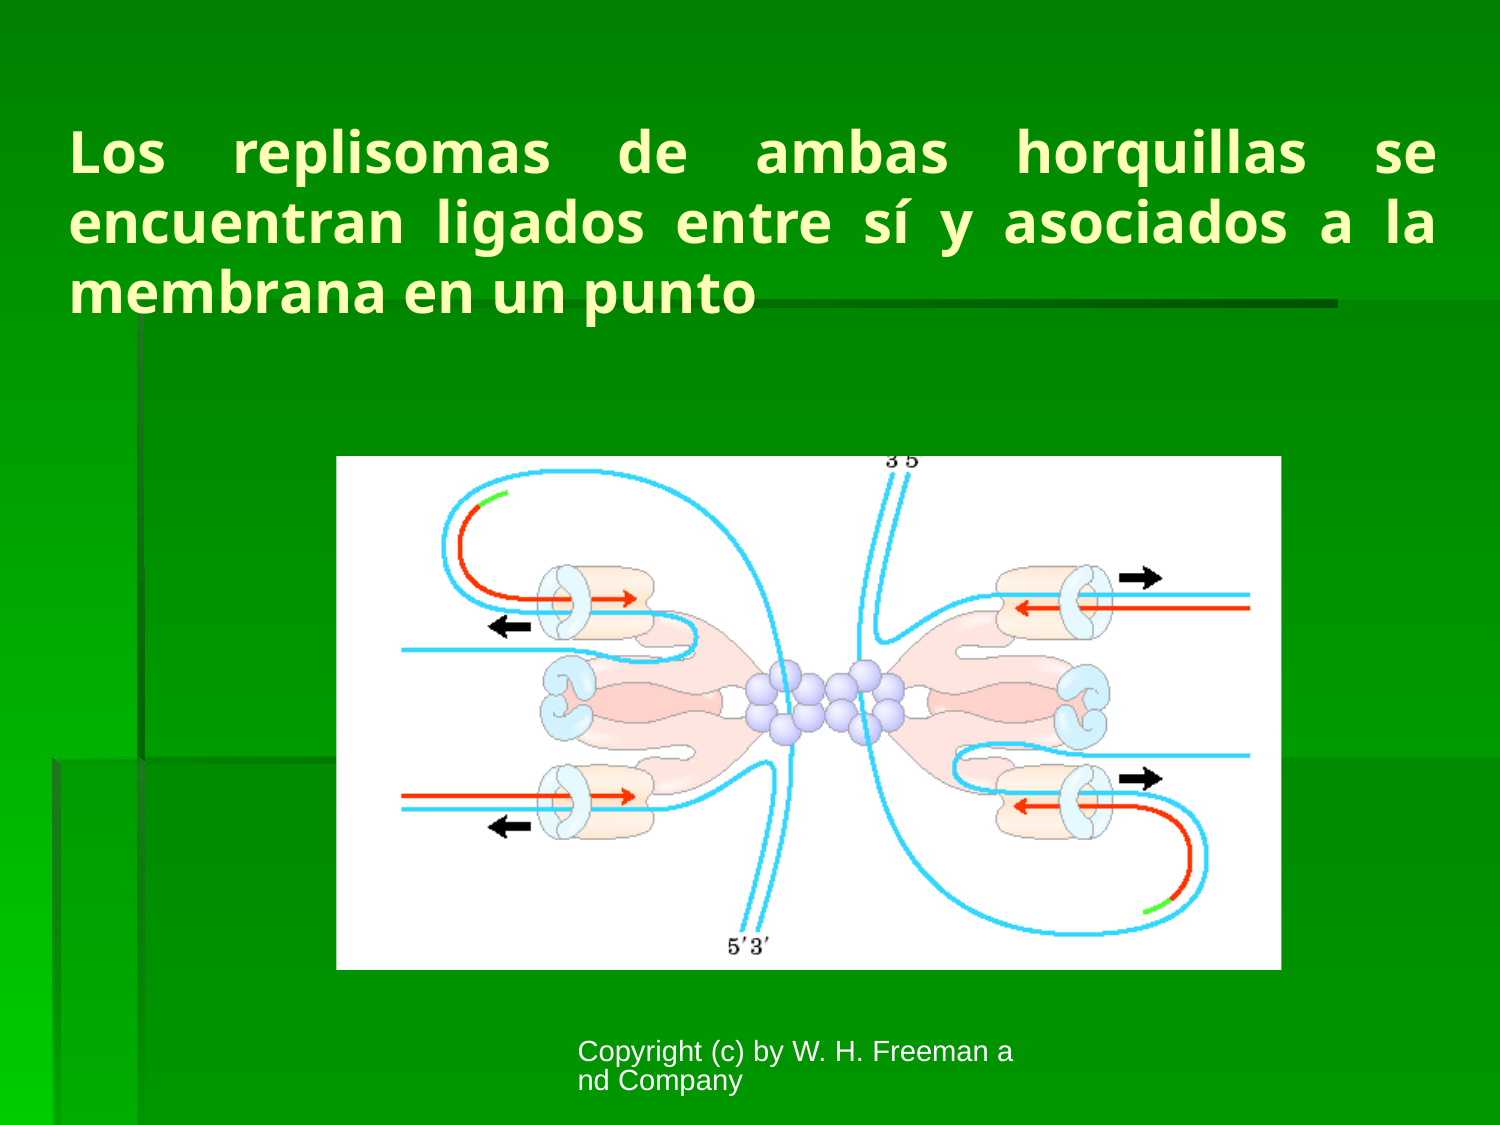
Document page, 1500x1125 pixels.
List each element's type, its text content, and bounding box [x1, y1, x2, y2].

footer Copyright (c) by W. H. Freeman and Company [562, 1024, 1038, 1103]
picture [336, 455, 1282, 970]
title Los replisomas de ambas horquillas se encuentran ligados entre sí y asociados a la membrana en un punto [52, 66, 1454, 374]
